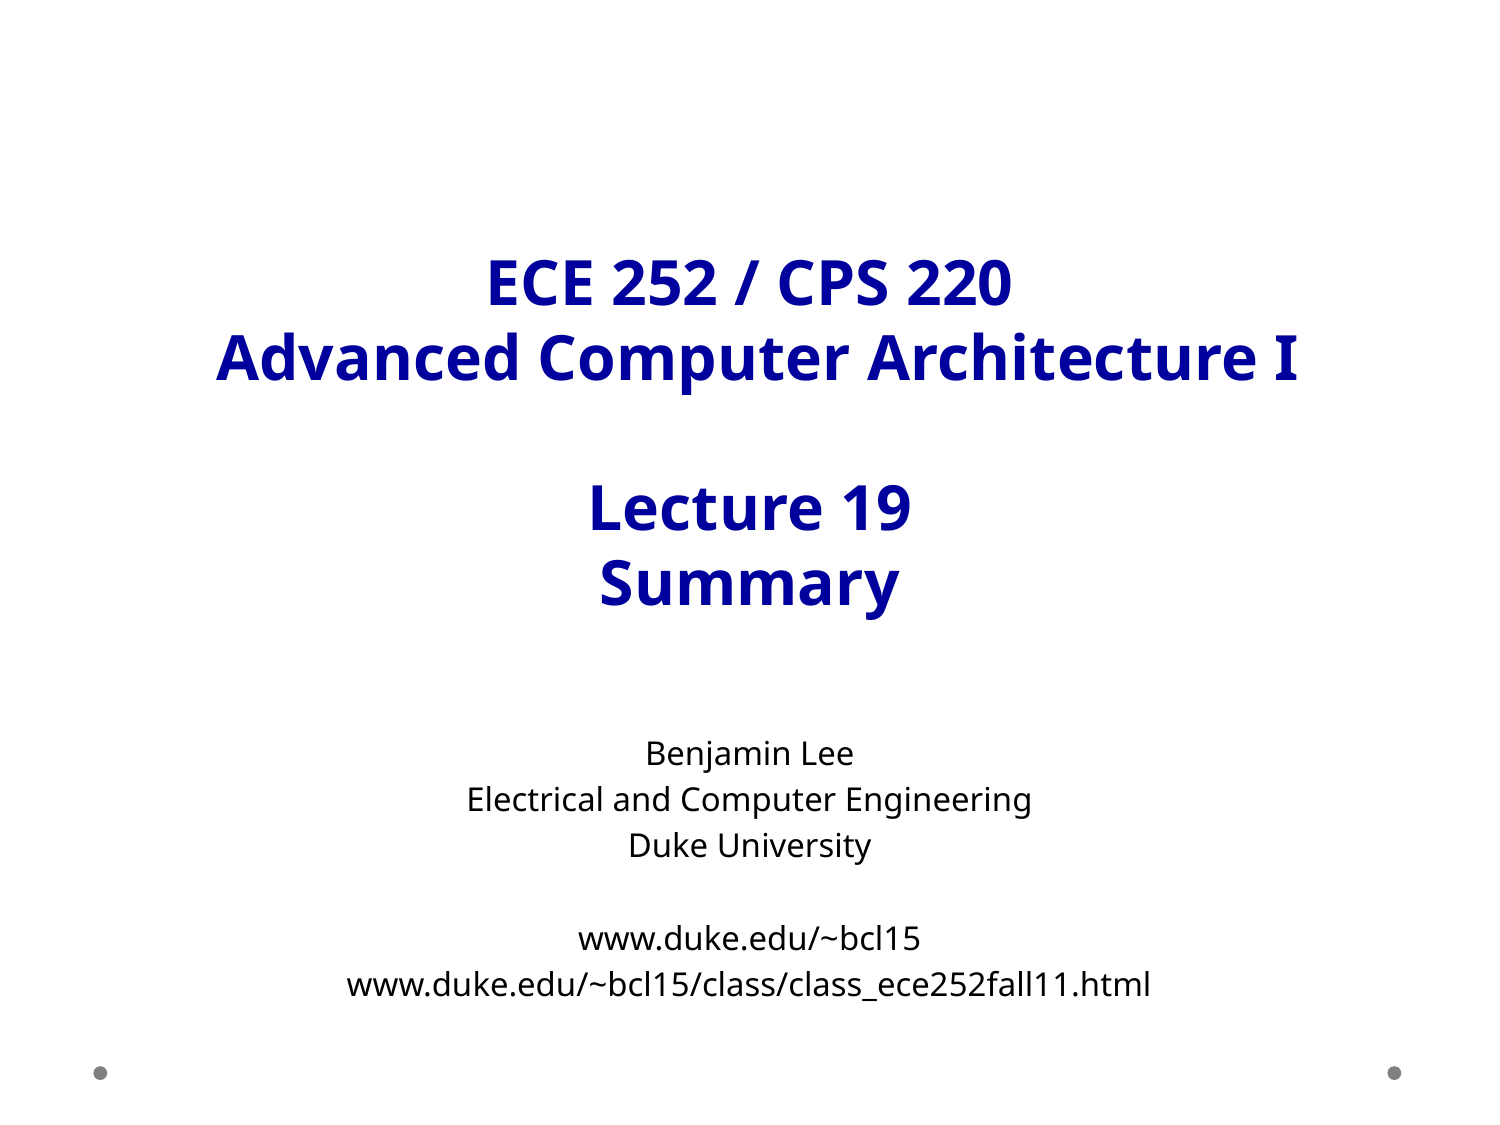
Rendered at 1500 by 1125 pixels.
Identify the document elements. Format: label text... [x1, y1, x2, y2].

subtitle Benjamin Lee Electrical and Computer Engineering Duke University www.duke.edu/~bcl15 www.duke.edu/~bcl15/class/class_ece252fall11.html [225, 725, 1275, 1013]
title ECE 252 / CPS 220 Advanced Computer Architecture I Lecture 19 Summary [112, 75, 1388, 626]
